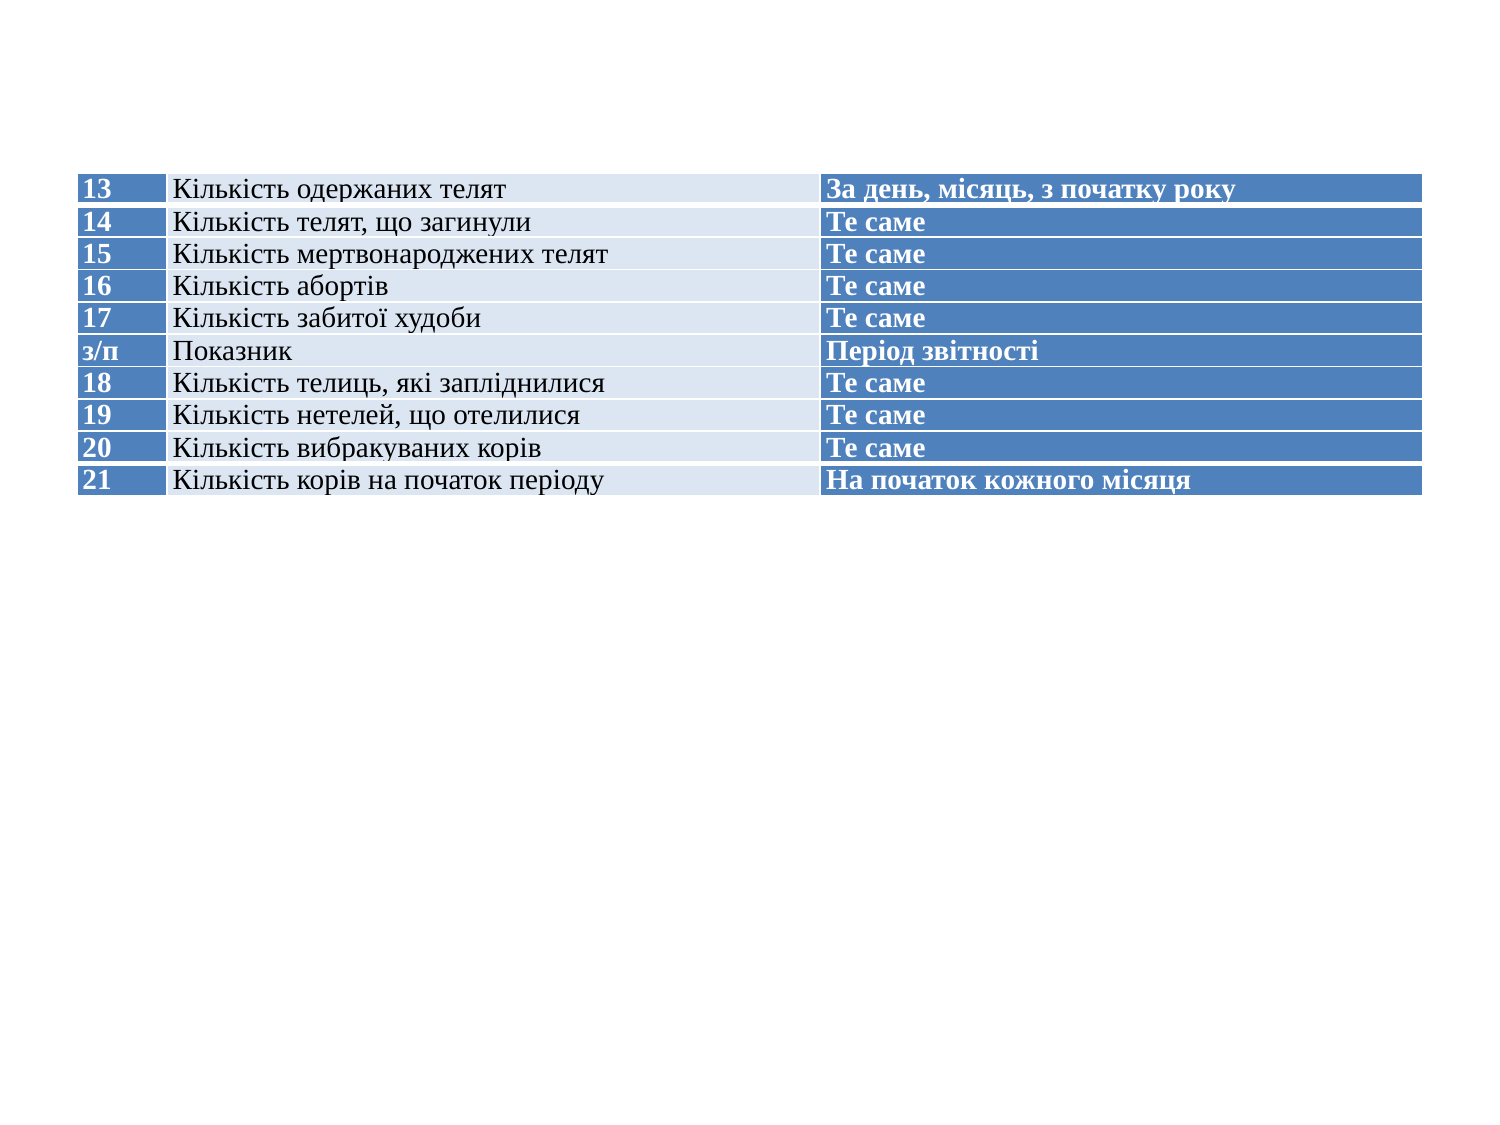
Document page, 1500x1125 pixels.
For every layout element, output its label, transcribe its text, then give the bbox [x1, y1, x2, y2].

table_cell Кількість телиць, які запліднилися [168, 367, 819, 398]
table_cell Кількість корів на початок періоду [168, 466, 819, 495]
table_cell Період звітності [821, 335, 1422, 366]
table_cell Те саме [821, 208, 1422, 236]
table_cell Кількість забитої худоби [168, 303, 819, 333]
table_cell 21 [78, 466, 166, 495]
table_cell 14 [78, 208, 166, 236]
table_cell Кількість телят, що загинули [168, 208, 819, 236]
table_cell 15 [78, 238, 166, 269]
table_cell 17 [78, 303, 166, 333]
table_cell з/п [78, 335, 166, 366]
table_cell 19 [78, 400, 166, 430]
table_header За день, місяць, з початку року [821, 174, 1422, 202]
table_cell Те саме [821, 238, 1422, 269]
table_header Кількість одержаних телят [168, 174, 819, 202]
table_header 13 [78, 174, 166, 202]
table_cell 16 [78, 270, 166, 301]
table_cell 18 [78, 367, 166, 398]
table_cell Кількість мертвонароджених телят [168, 238, 819, 269]
table_cell Кількість нетелей, що отелилися [168, 400, 819, 430]
table_cell Те саме [821, 270, 1422, 301]
table_cell Кількість абортів [168, 270, 819, 301]
table_cell Те саме [821, 432, 1422, 461]
table_cell Те саме [821, 303, 1422, 333]
table_cell Те саме [821, 367, 1422, 398]
table_cell Кількість вибракуваних корів [168, 432, 819, 461]
table_cell Показник [168, 335, 819, 366]
table_cell На початок кожного місяця [821, 466, 1422, 495]
table_cell 20 [78, 432, 166, 461]
table_cell Те саме [821, 400, 1422, 430]
